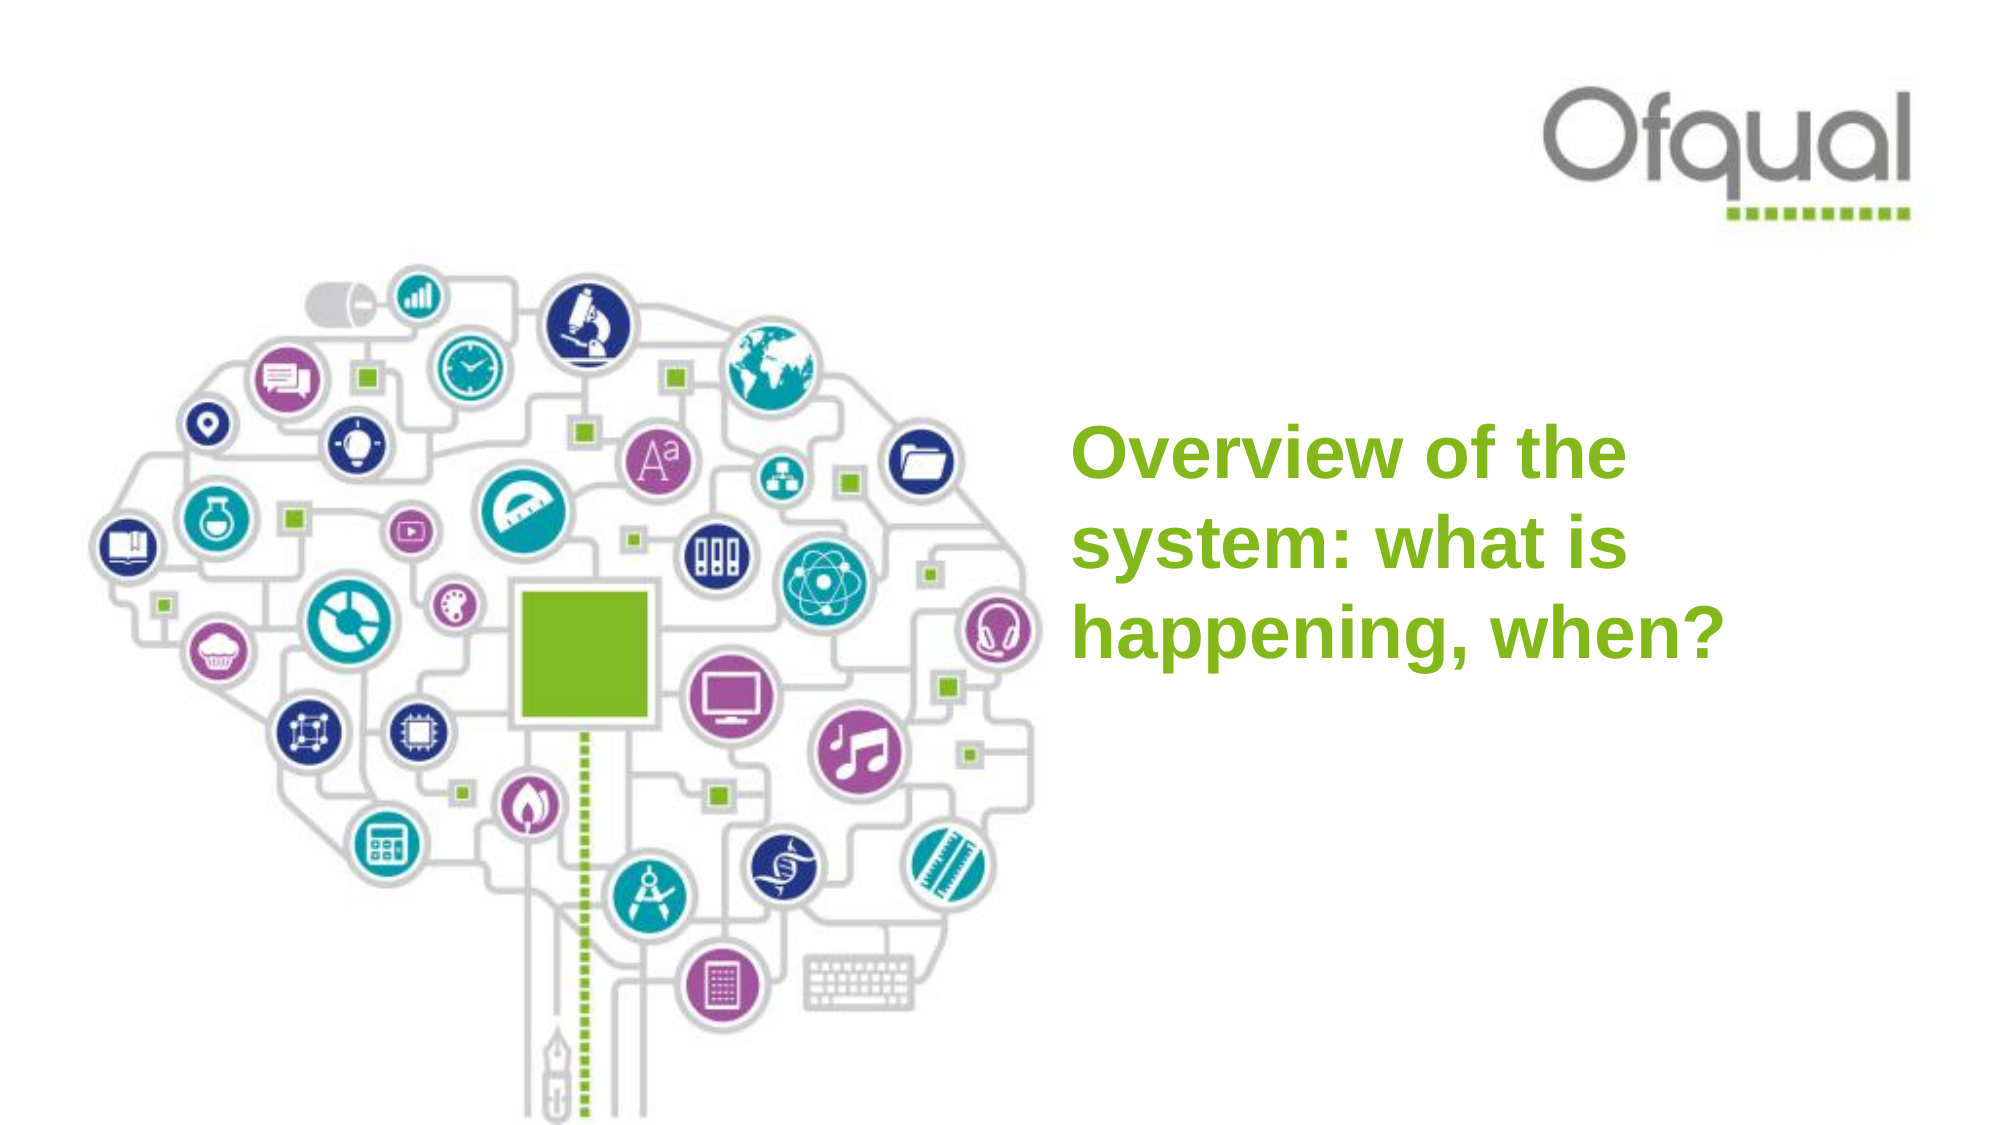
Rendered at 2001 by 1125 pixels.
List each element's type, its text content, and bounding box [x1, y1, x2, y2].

picture [3, 0, 2000, 1125]
title Overview of the system: what is happening, when? [1070, 397, 1922, 693]
